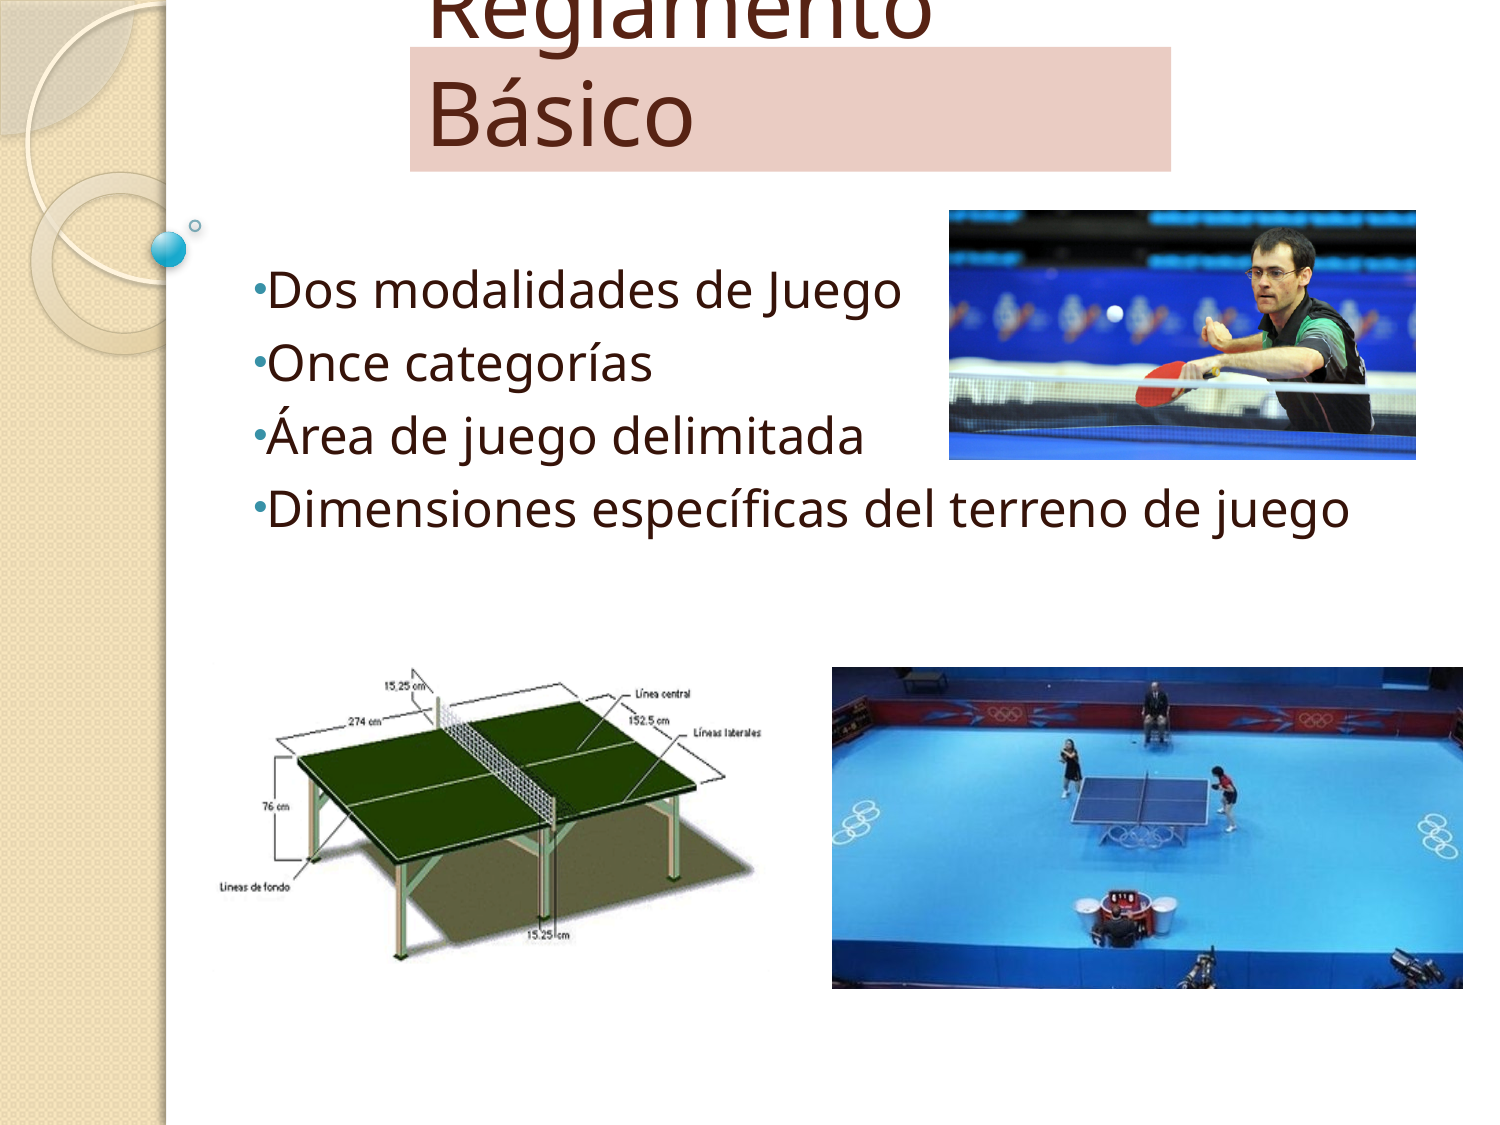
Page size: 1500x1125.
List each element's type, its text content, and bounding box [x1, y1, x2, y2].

picture [198, 644, 786, 983]
subtitle Dos modalidades de Juego Once categorías Área de juego delimitada Dimensiones específicas del terreno de juego [234, 257, 1450, 546]
picture [948, 210, 1416, 460]
title Reglamento Básico [410, 46, 1172, 172]
picture [831, 667, 1464, 989]
